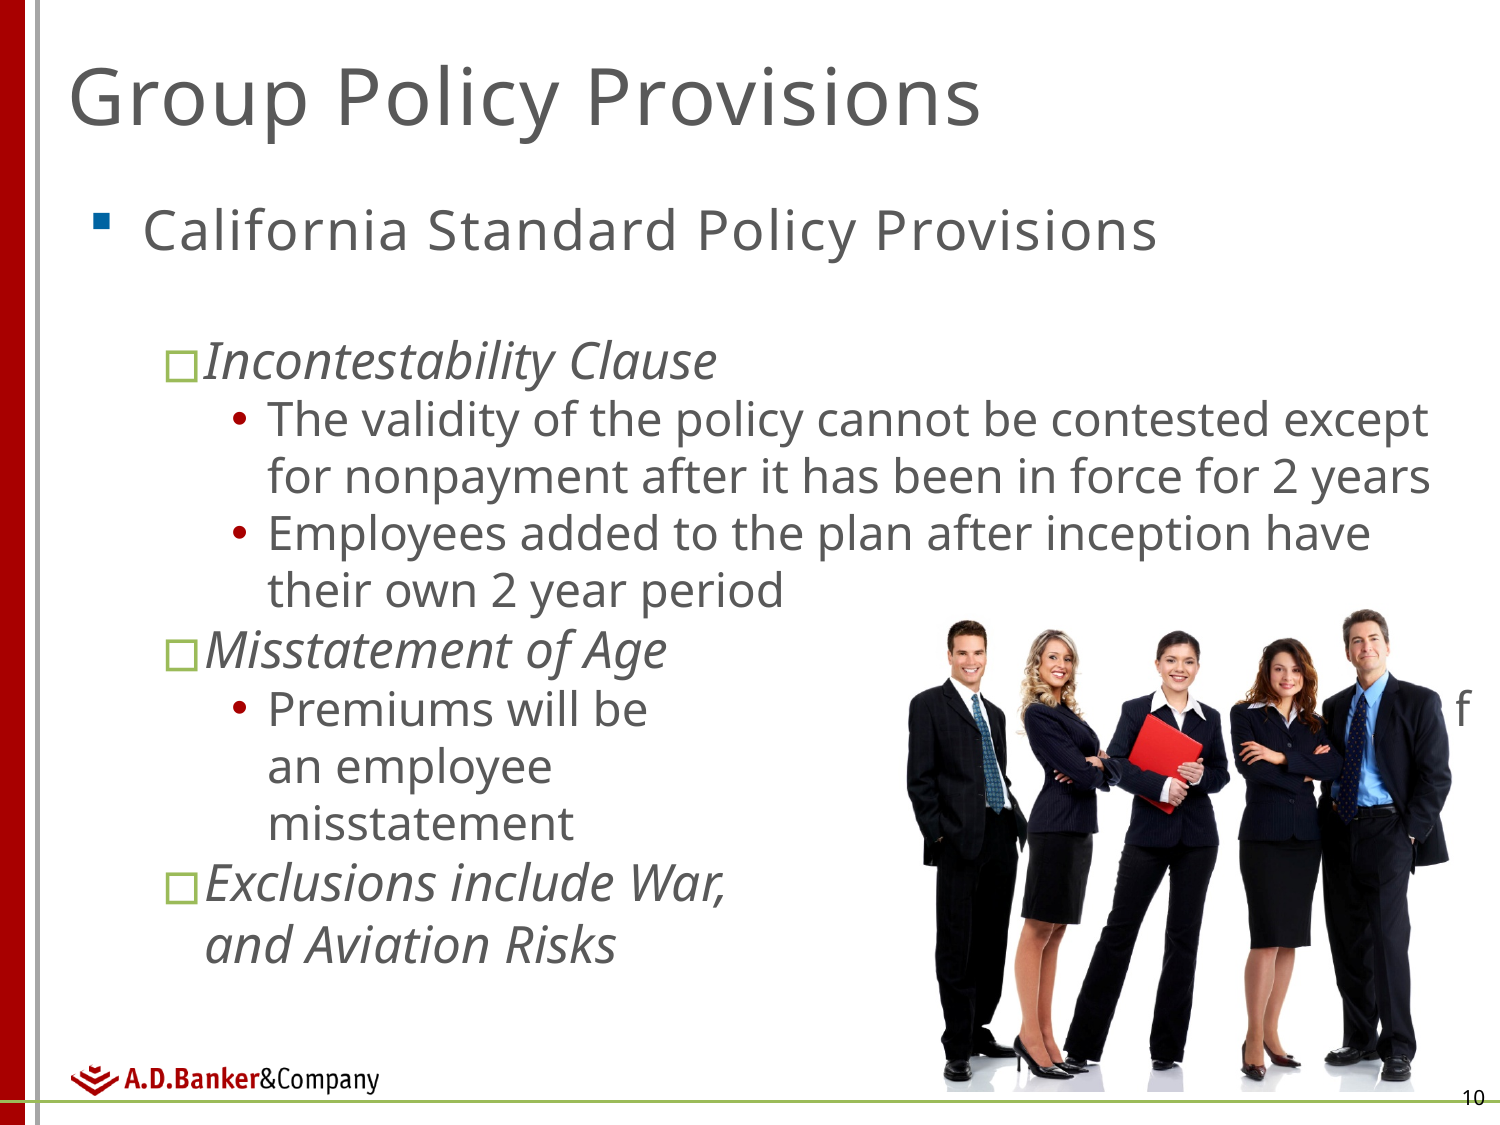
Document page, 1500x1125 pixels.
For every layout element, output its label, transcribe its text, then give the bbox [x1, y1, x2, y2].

picture [71, 1064, 379, 1096]
title Group Policy Provisions [37, 0, 1500, 188]
list California Standard Policy Provisions Incontestability Clause The validity of the policy cannot be contested except for nonpayment after it has been in force for 2 years Employees added to the plan after inception have their own 2 year period Misstatement of Age Premiums will be adjusted if an employee makes a misstatement of age Exclusions include War, Military and Aviation Risks [74, 187, 1500, 1063]
text_box 10 [1412, 1077, 1500, 1125]
picture [842, 592, 1457, 1092]
